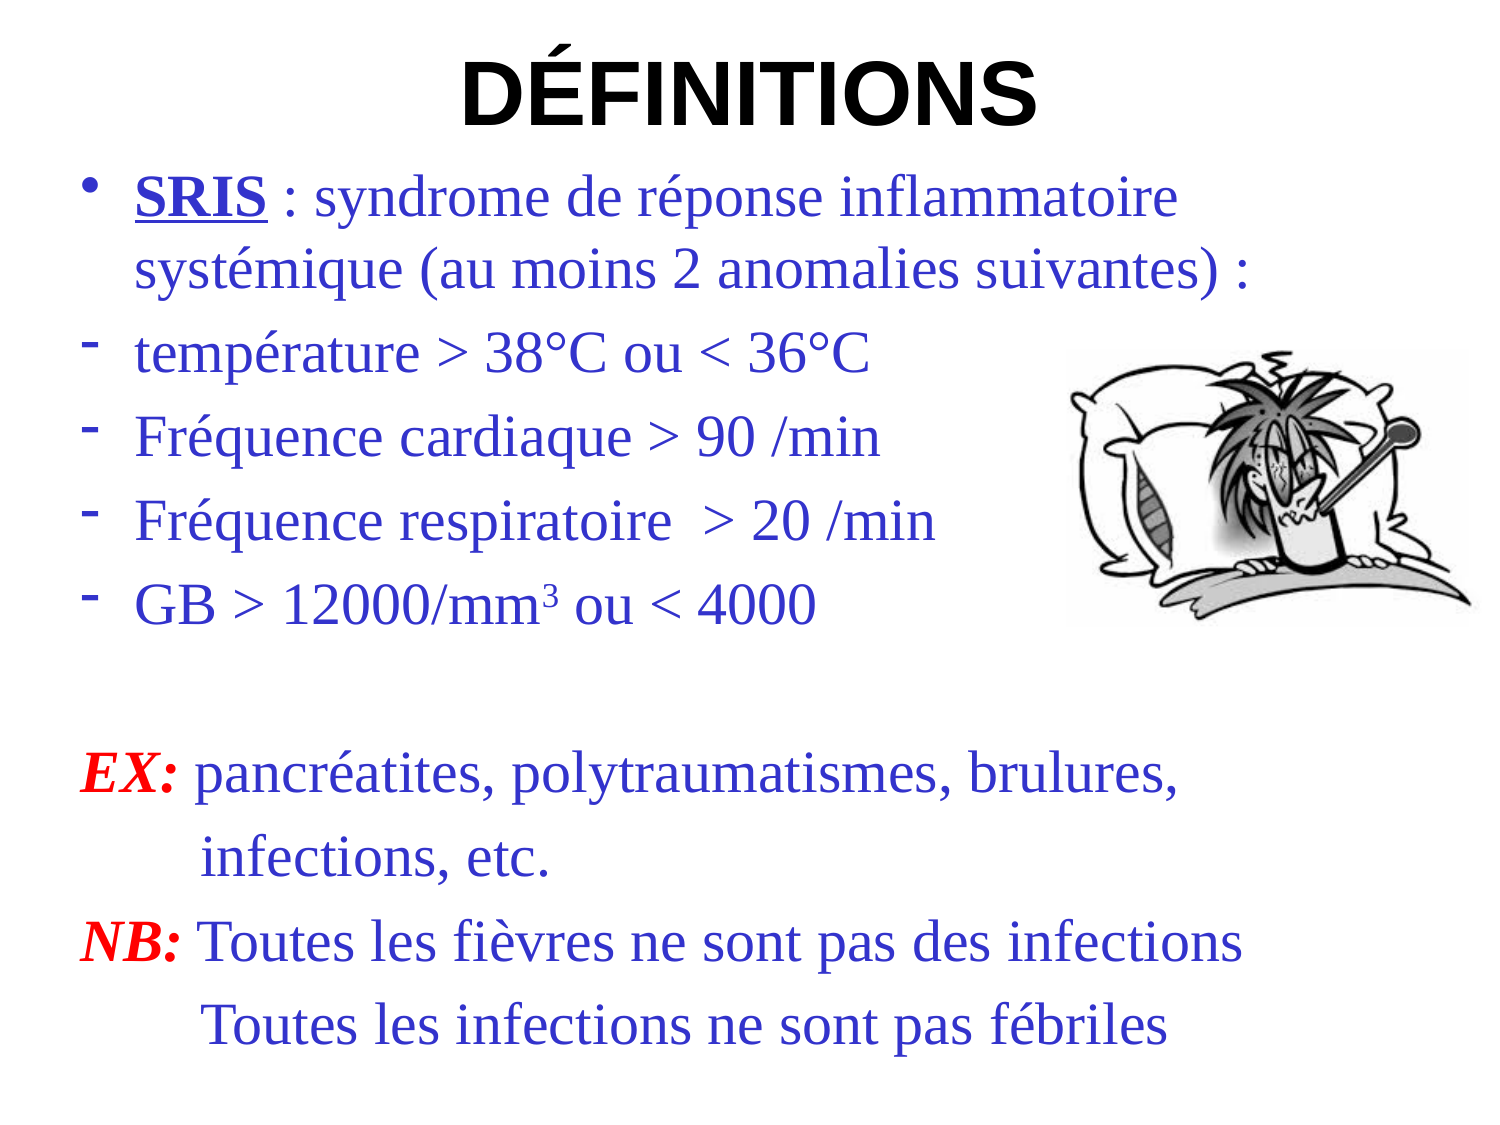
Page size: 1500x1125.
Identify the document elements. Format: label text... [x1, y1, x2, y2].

title DÉFINITIONS [75, 0, 1425, 183]
picture [1055, 337, 1483, 628]
list SRIS : syndrome de réponse inflammatoire systémique (au moins 2 anomalies suivantes) : température > 38°C ou < 36°C Fréquence cardiaque > 90 /min Fréquence respiratoire > 20 /min GB > 12000/mm3 ou < 4000 EX: pancréatites, polytraumatismes, brulures, infections, etc. NB: Toutes les fièvres ne sont pas des infections Toutes les infections ne sont pas fébriles [64, 149, 1425, 1071]
